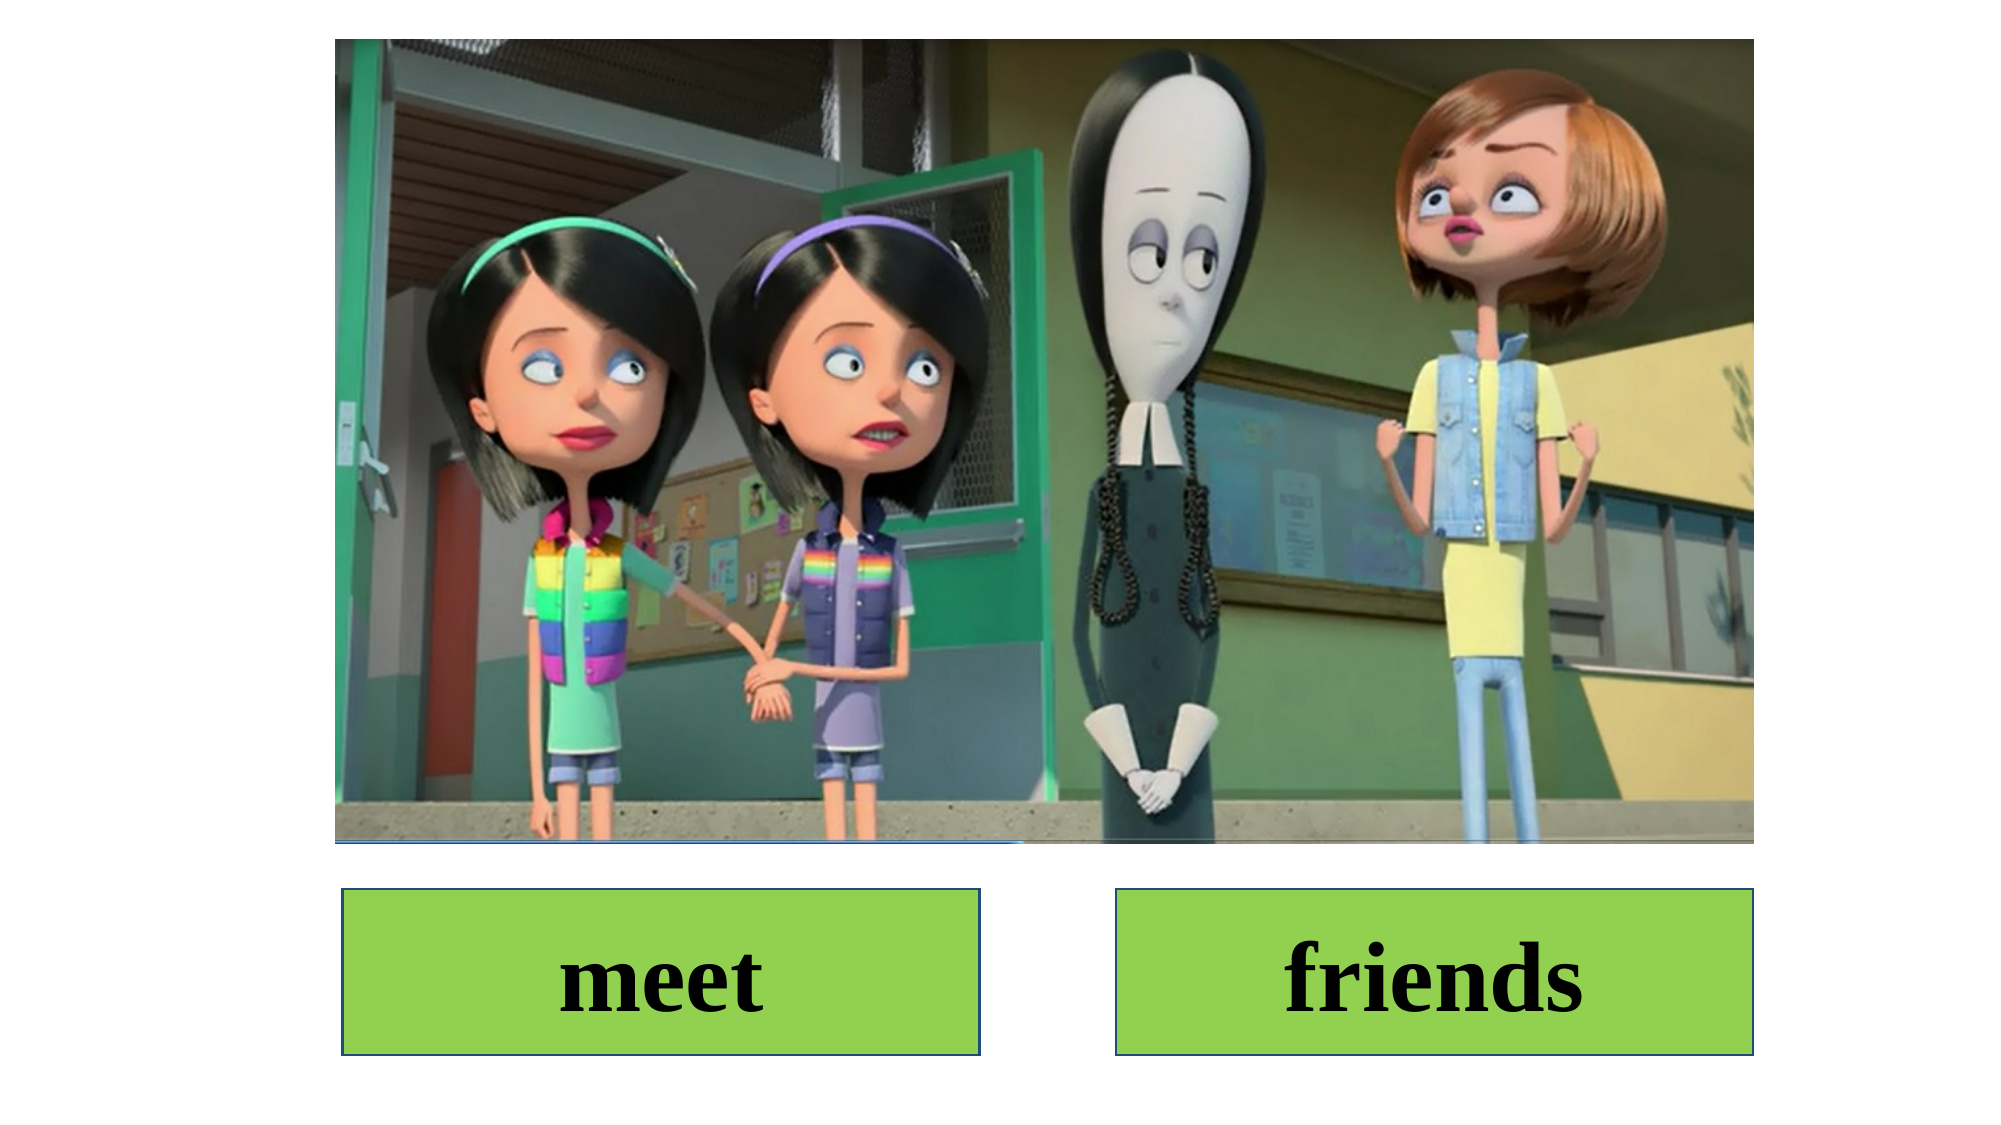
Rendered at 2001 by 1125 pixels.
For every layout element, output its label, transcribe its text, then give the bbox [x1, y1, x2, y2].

text_box friends [1116, 888, 1754, 1055]
text_box meet [342, 888, 980, 1055]
picture [335, 39, 1754, 844]
